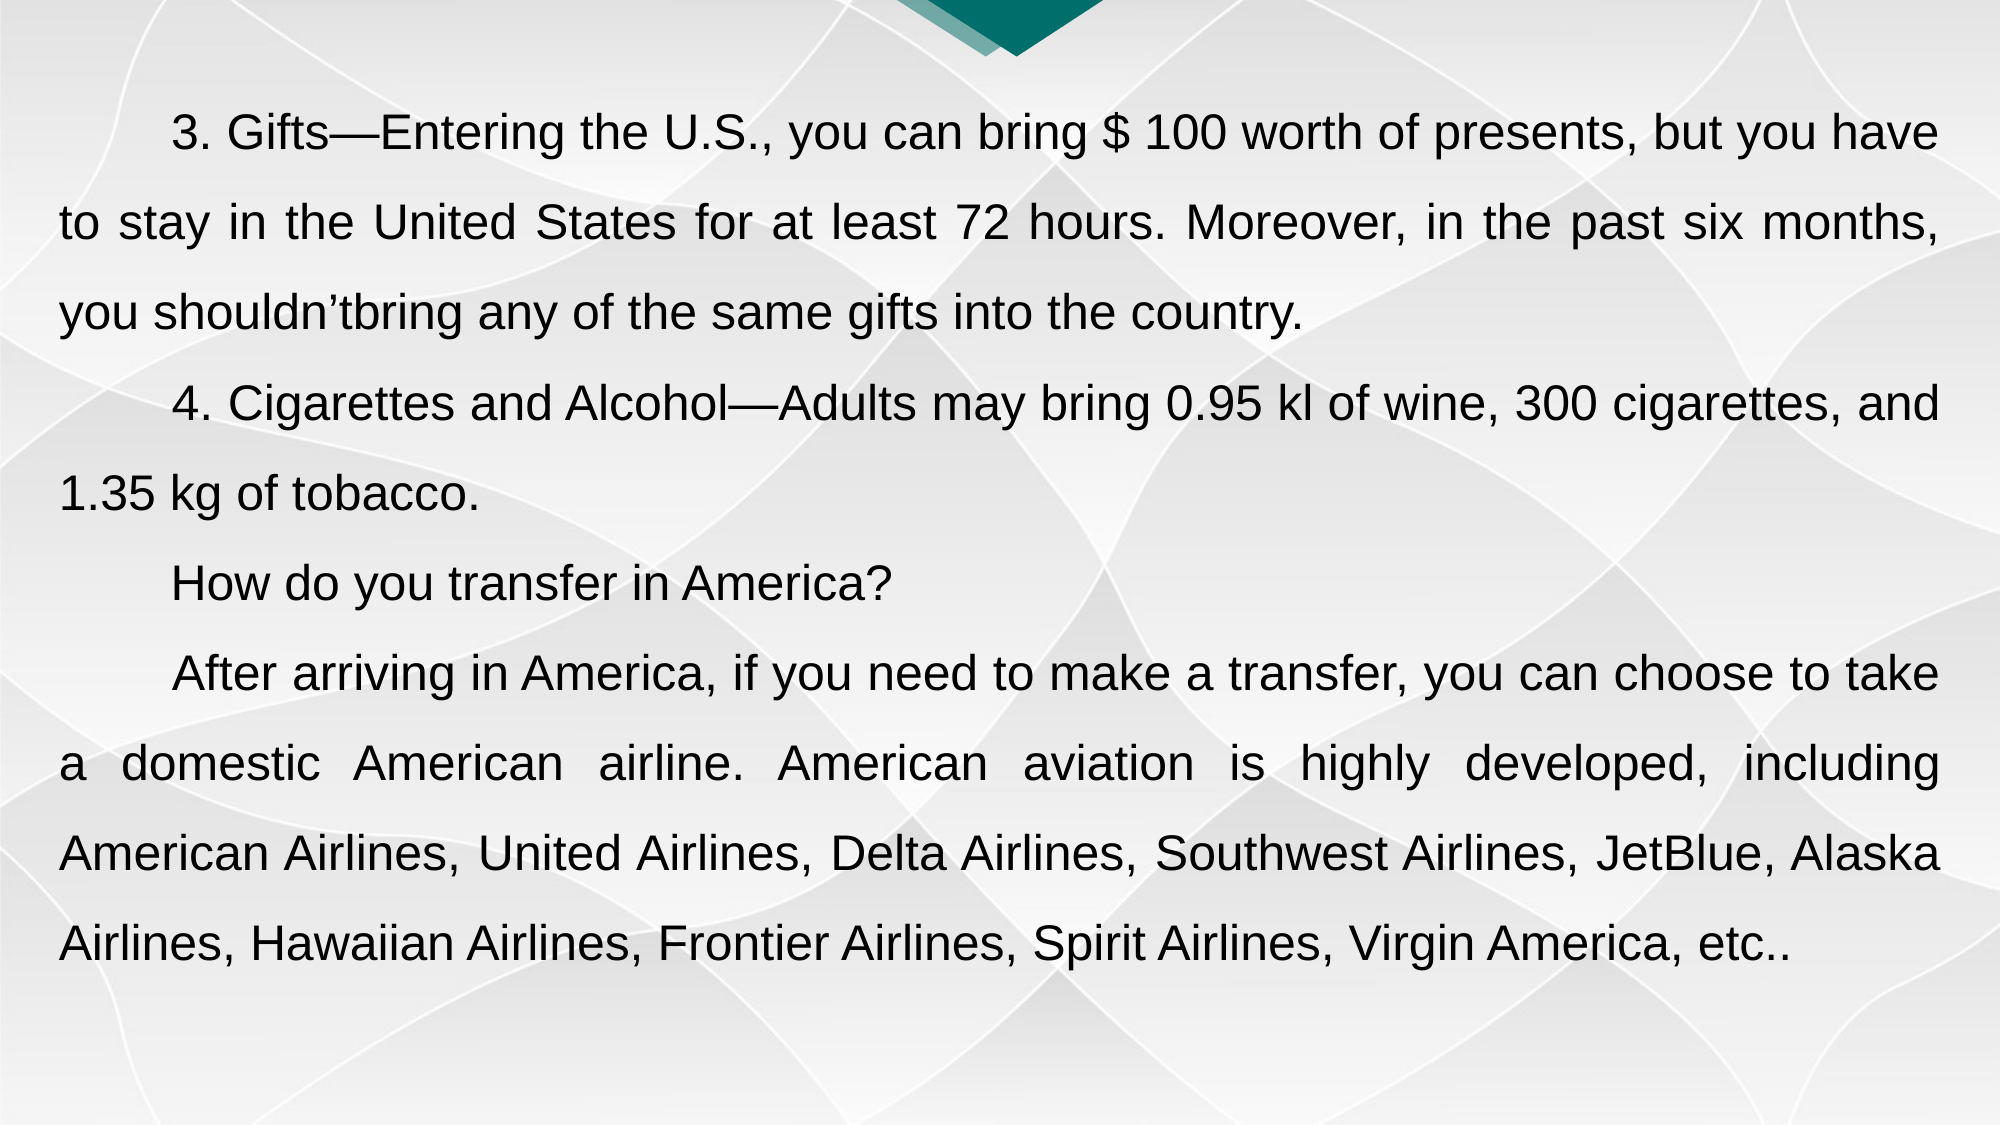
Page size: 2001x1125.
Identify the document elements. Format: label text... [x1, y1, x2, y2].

text_box 3. Gifts—Entering the U.S., you can bring $ 100 worth of presents, but you have to stay in the United States for at least 72 hours. Moreover, in the past six months, you shouldn’tbring any of the same gifts into the country. 4. Cigarettes and Alcohol—Adults may bring 0.95 kl of wine, 300 cigarettes, and 1.35 kg of tobacco. How do you transfer in America? After arriving in America, if you need to make a transfer, you can choose to take a domestic American airline. American aviation is highly developed, including American Airlines, United Airlines, Delta Airlines, Southwest Airlines, JetBlue, Alaska Airlines, Hawaiian Airlines, Frontier Airlines, Spirit Airlines, Virgin America, etc.. [43, 62, 1956, 978]
picture [0, 0, 2000, 1125]
